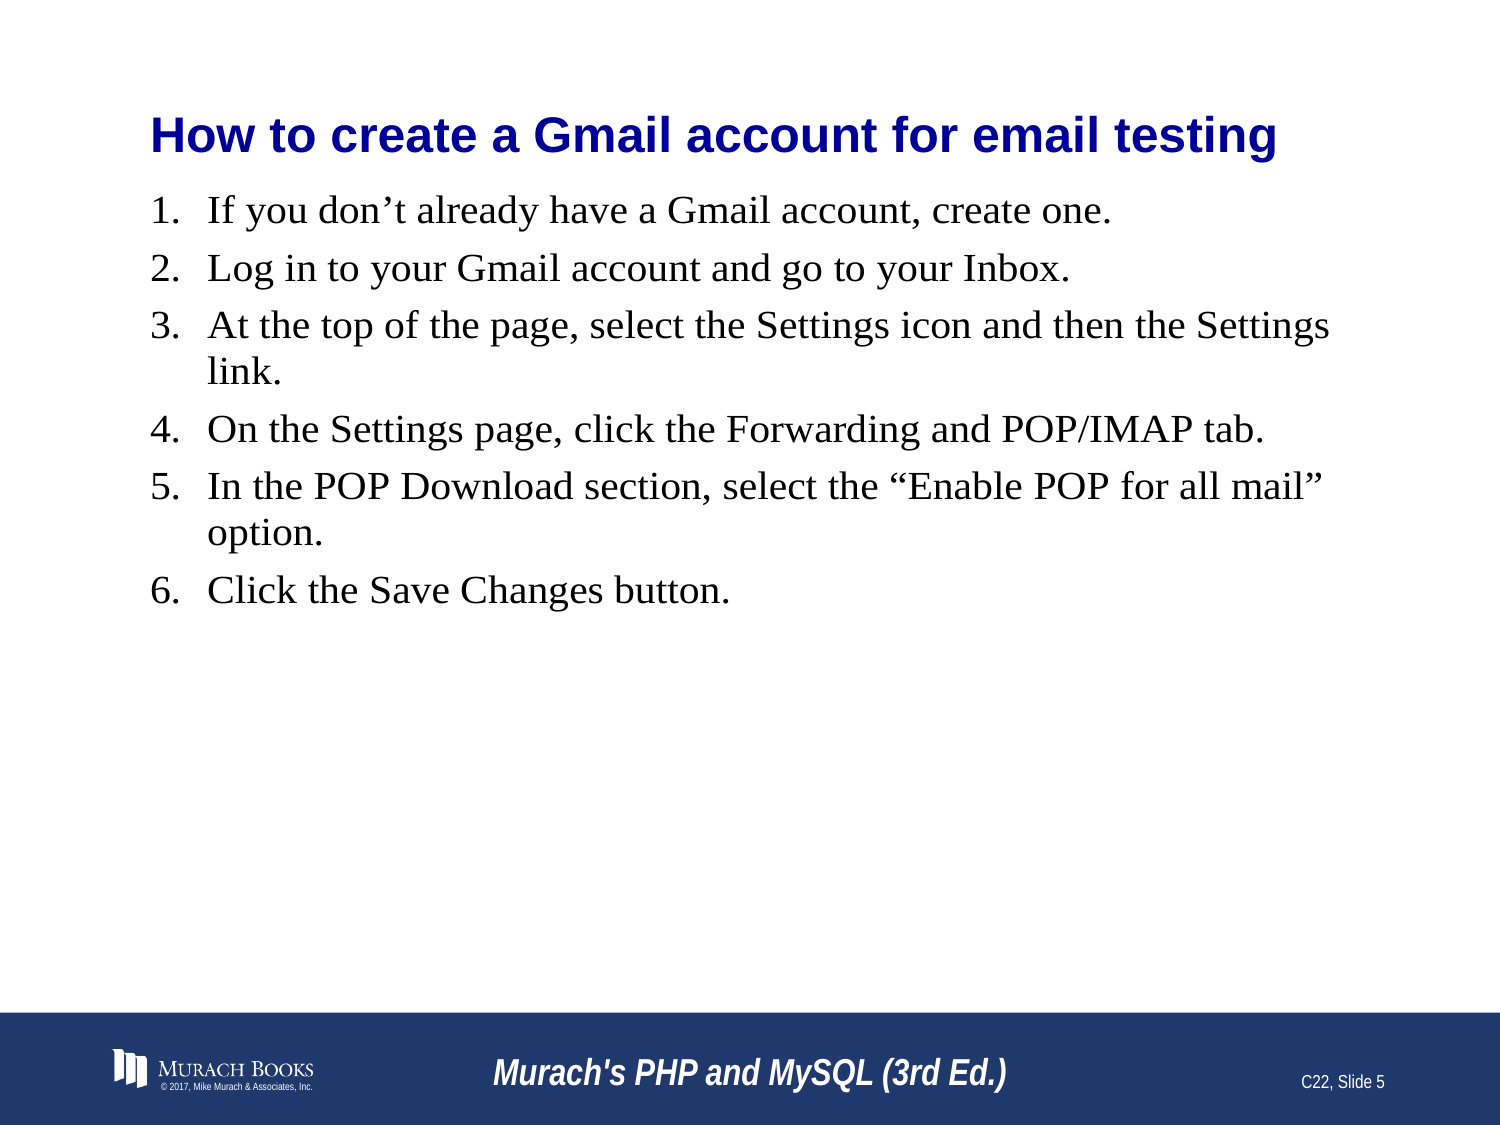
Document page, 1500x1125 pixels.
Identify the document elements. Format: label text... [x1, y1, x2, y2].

title How to create a Gmail account for email testing [150, 102, 1350, 164]
slide_number C22, Slide 5 [1087, 1025, 1400, 1100]
footer © 2017, Mike Murach & Associates, Inc. [12, 1025, 463, 1100]
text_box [149, 187, 1348, 625]
slide_number Murach's PHP and MySQL (3rd Ed.) [463, 1025, 1050, 1100]
